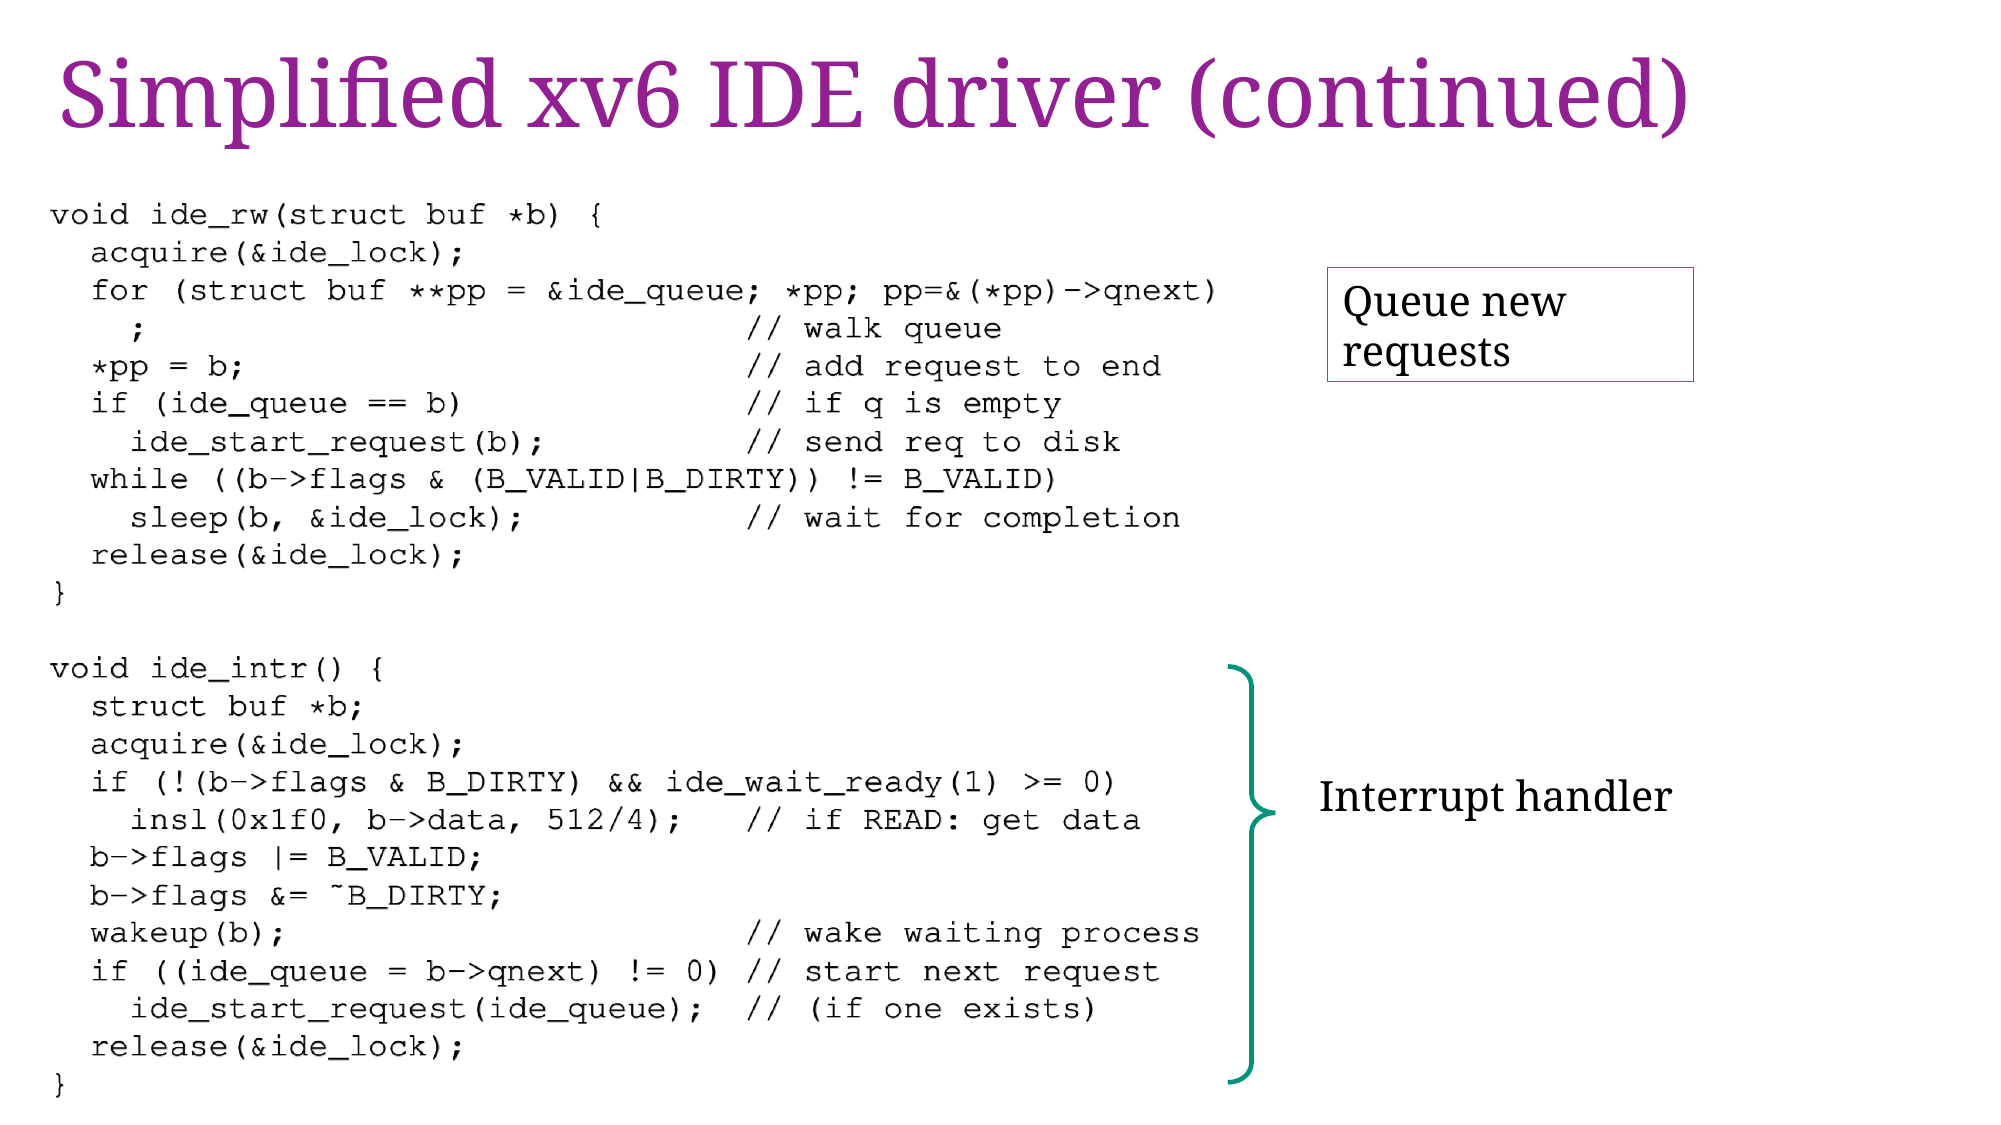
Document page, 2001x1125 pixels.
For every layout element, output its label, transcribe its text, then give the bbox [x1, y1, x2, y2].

text_box [1228, 665, 1276, 1083]
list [43, 196, 1228, 1103]
text_box Queue new requests [1327, 267, 1694, 382]
text_box Interrupt handler [1304, 762, 1793, 828]
title Simplified xv6 IDE driver (continued) [43, 25, 1953, 171]
